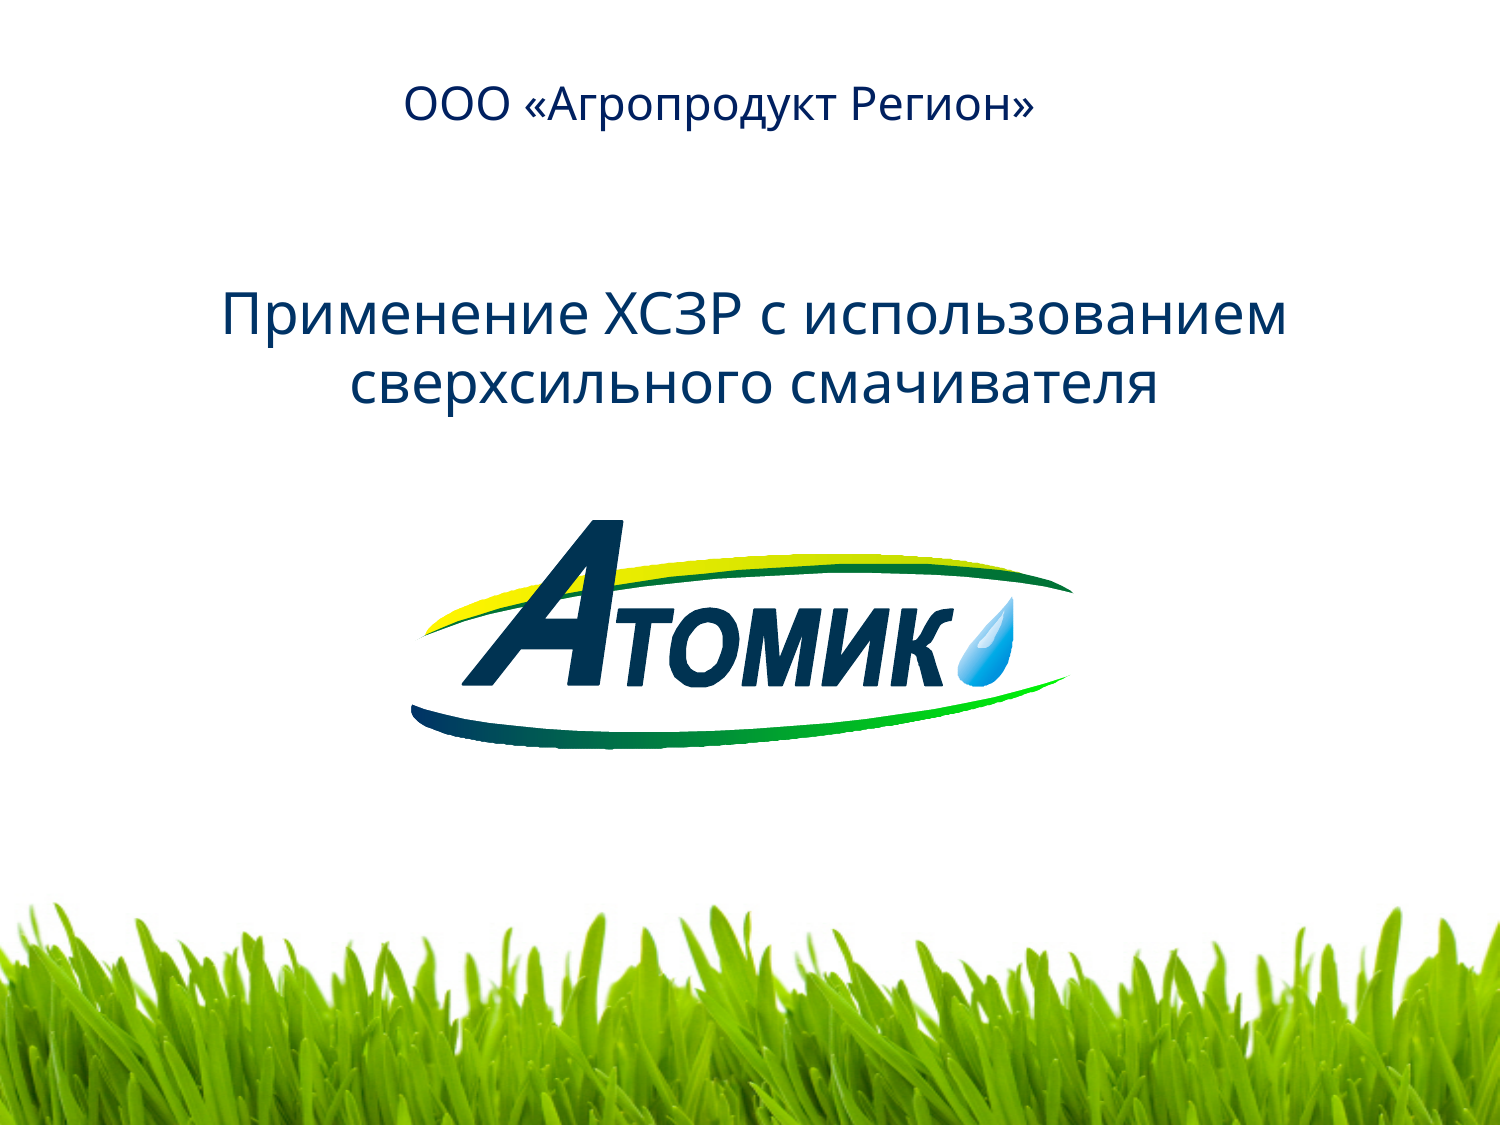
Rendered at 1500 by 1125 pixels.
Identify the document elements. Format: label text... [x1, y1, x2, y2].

subtitle ООО «Агропродукт Регион» [360, 66, 1091, 172]
title Применение ХСЗР с использованием сверхсильного смачивателя [117, 210, 1393, 481]
picture [0, 644, 1500, 1125]
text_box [374, 515, 1135, 754]
